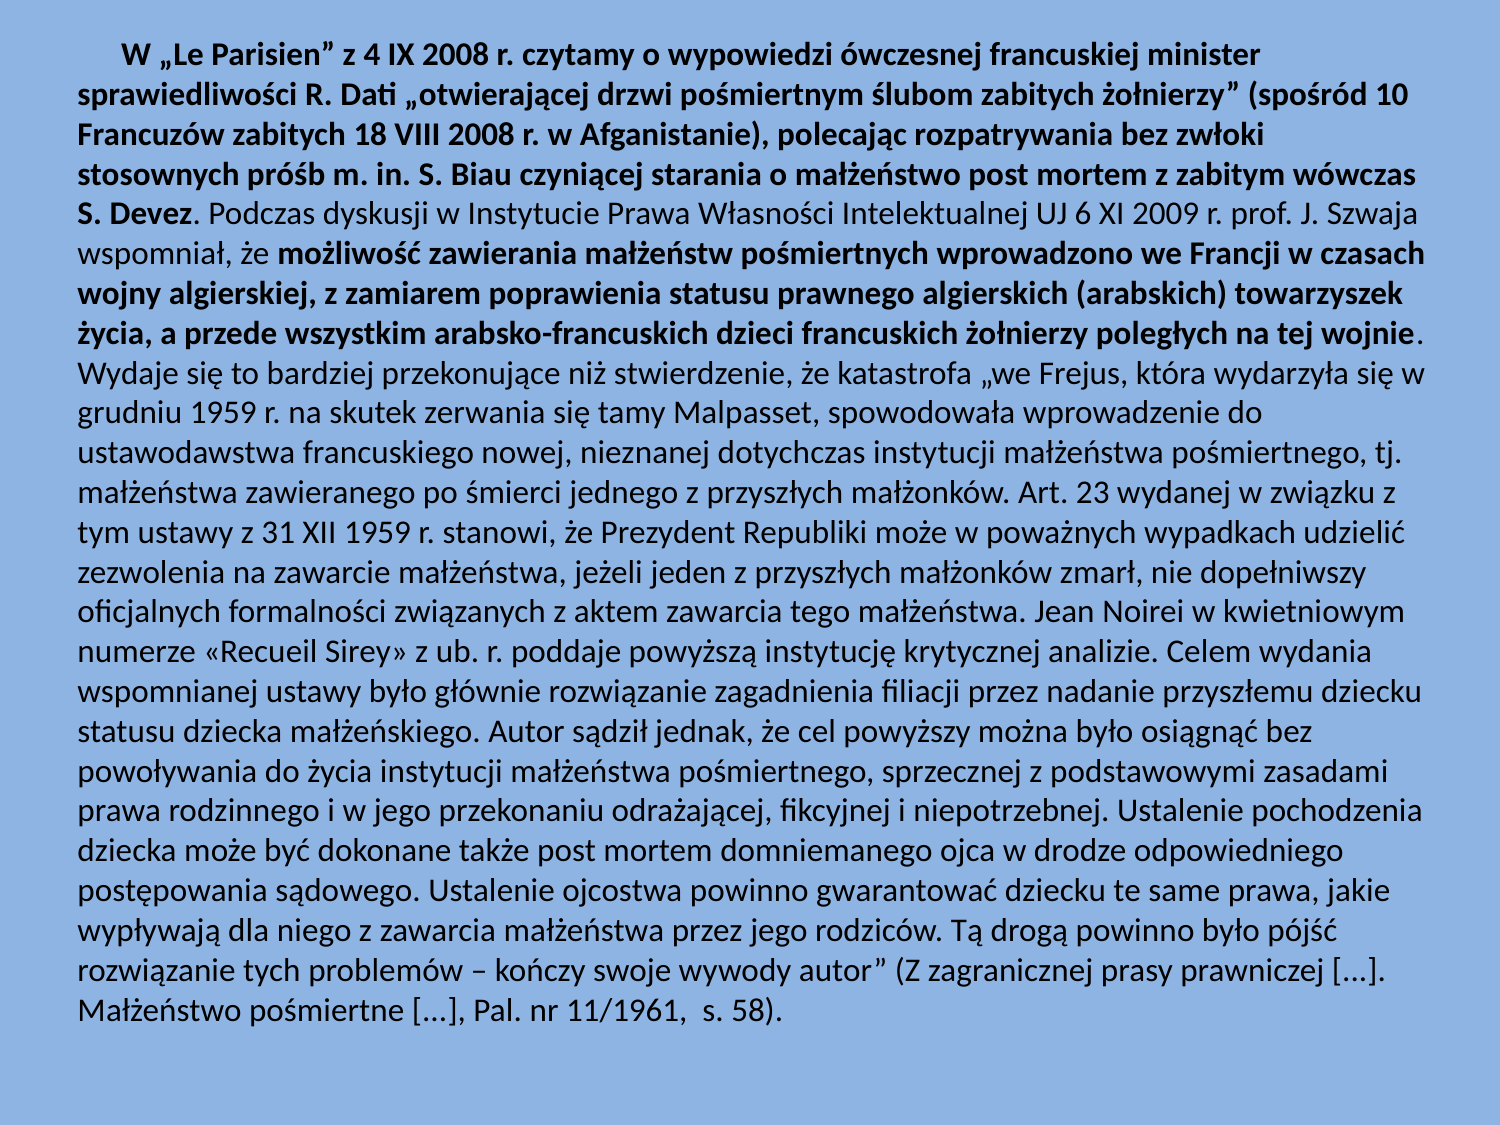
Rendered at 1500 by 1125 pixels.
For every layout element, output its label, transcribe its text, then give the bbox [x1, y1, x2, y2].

list W „Le Parisien” z 4 IX 2008 r. czytamy o wypowiedzi ówczesnej francuskiej minister sprawiedliwości R. Dati „otwierającej drzwi pośmiertnym ślubom zabitych żołnierzy” (spośród 10 Francuzów zabitych 18 VIII 2008 r. w Afganistanie), polecając rozpatrywania bez zwłoki stosownych próśb m. in. S. Biau czyniącej starania o małżeństwo post mortem z zabitym wówczas S. Devez. Podczas dyskusji w Instytucie Prawa Własności Intelektualnej UJ 6 XI 2009 r. prof. J. Szwaja wspomniał, że możliwość zawierania małżeństw pośmiertnych wprowadzono we Francji w czasach wojny algierskiej, z zamiarem poprawienia statusu prawnego algierskich (arabskich) towarzyszek życia, a przede wszystkim arabsko-francuskich dzieci francuskich żołnierzy poległych na tej wojnie. Wydaje się to bardziej przekonujące niż stwierdzenie, że katastrofa „we Frejus, która wydarzyła się w grudniu 1959 r. na skutek zerwania się tamy Malpasset, spowodowała wprowadzenie do ustawodawstwa francuskiego nowej, nieznanej dotychczas instytucji małżeństwa pośmiertnego, tj. małżeństwa zawieranego po śmierci jednego z przyszłych małżonków. Art. 23 wydanej w związku z tym ustawy z 31 XII 1959 r. stanowi, że Prezydent Republiki może w poważnych wypadkach udzielić zezwolenia na zawarcie małżeństwa, jeżeli jeden z przyszłych małżonków zmarł, nie dopełniwszy oficjalnych formalności związanych z aktem zawarcia tego małżeństwa. Jean Noirei w kwietniowym numerze «Recueil Sirey» z ub. r. poddaje powyższą instytucję krytycznej analizie. Celem wydania wspomnianej ustawy było głównie rozwiązanie zagadnienia filiacji przez nadanie przyszłemu dziecku statusu dziecka małżeńskiego. Autor sądził jednak, że cel powyższy można było osiągnąć bez powoływania do życia instytucji małżeństwa pośmiertnego, sprzecznej z podstawowymi zasadami prawa rodzinnego i w jego przekonaniu odrażającej, fikcyjnej i niepotrzebnej. Ustalenie pochodzenia dziecka może być dokonane także post mortem domniemanego ojca w drodze odpowiedniego postępowania sądowego. Ustalenie ojcostwa powinno gwarantować dziecku te same prawa, jakie wypływają dla niego z zawarcia małżeństwa przez jego rodziców. Tą drogą powinno było pójść rozwiązanie tych problemów – kończy swoje wywody autor” (Z zagranicznej prasy prawniczej [...]. Małżeństwo pośmiertne [...], Pal. nr 11/1961, s. 58). [62, 24, 1450, 1088]
